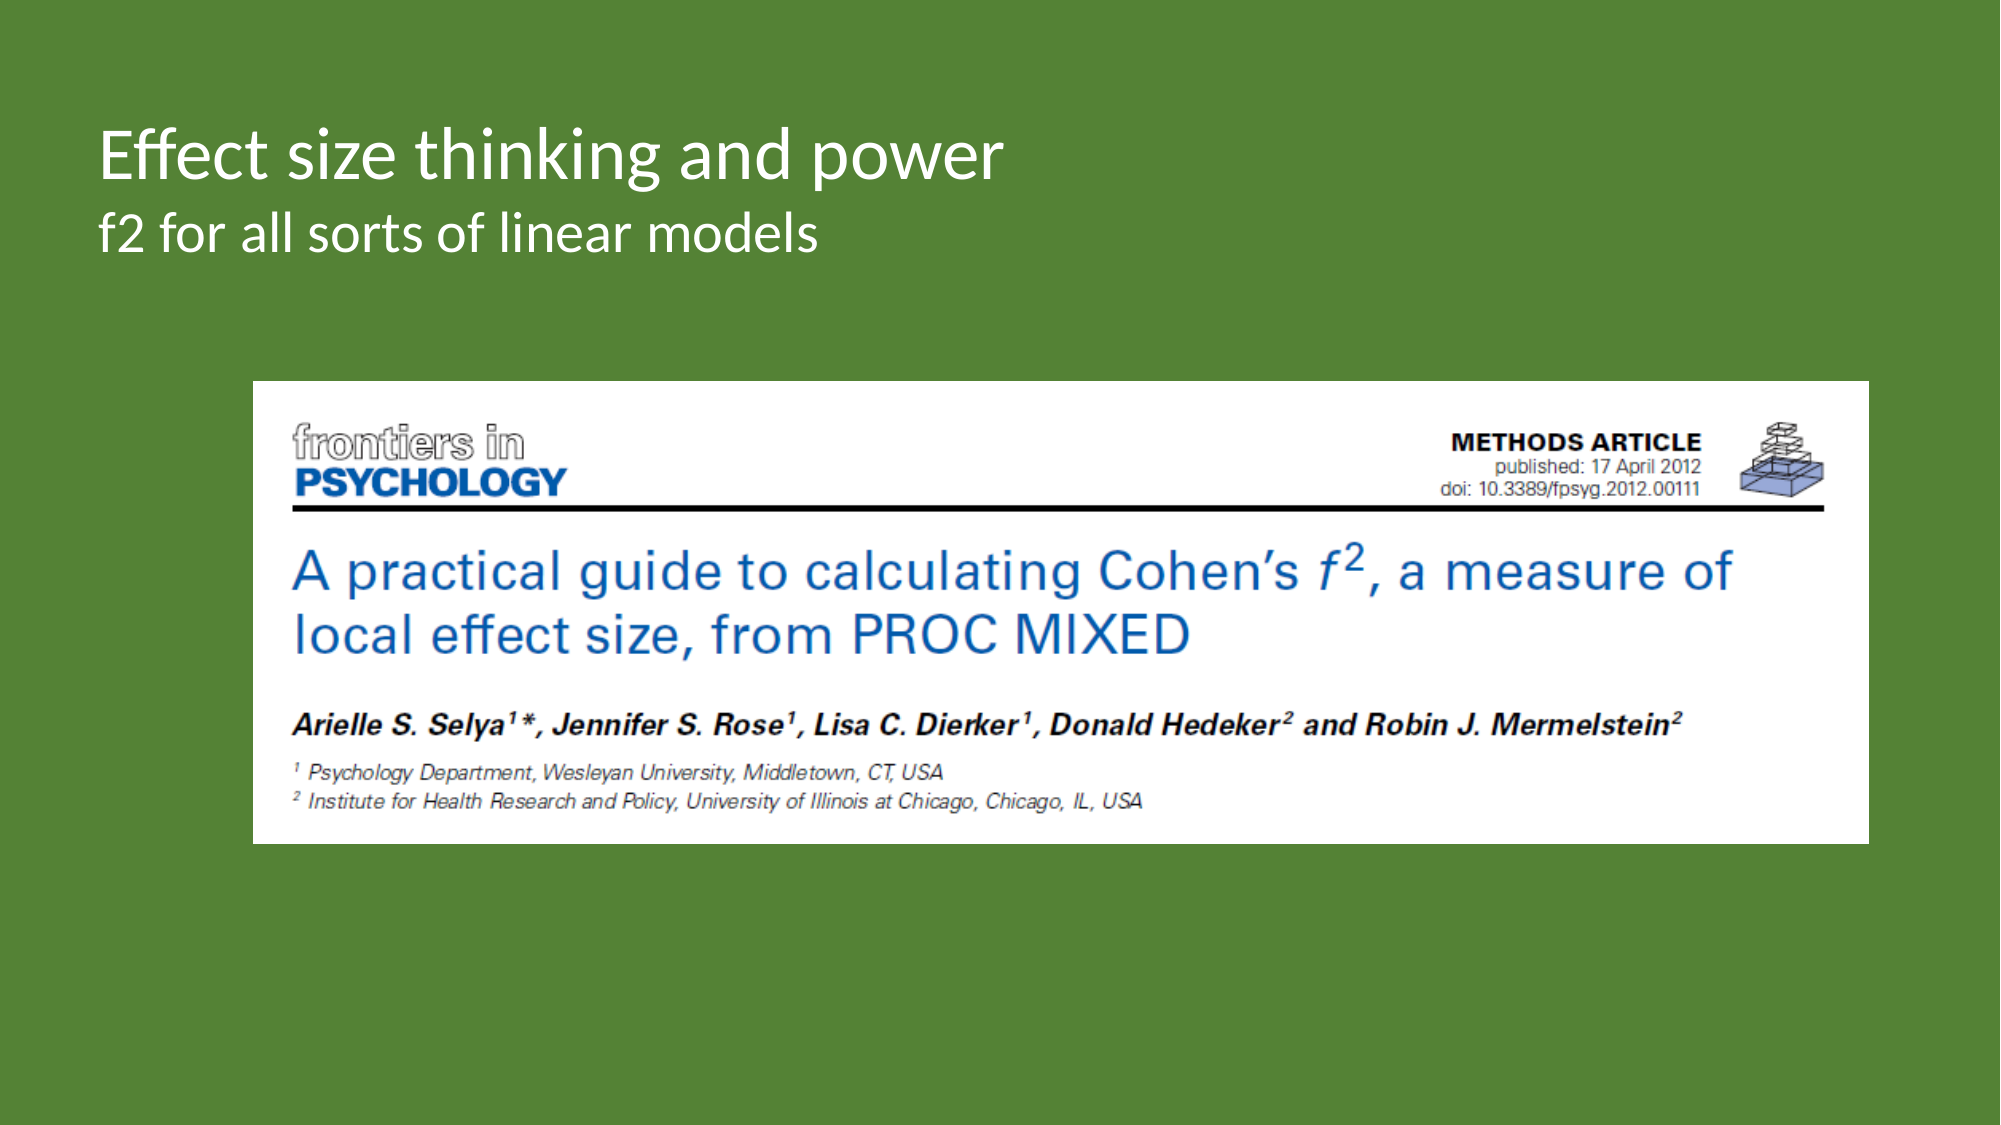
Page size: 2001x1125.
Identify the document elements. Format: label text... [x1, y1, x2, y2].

picture [253, 381, 1869, 844]
text_box Effect size thinking and power f2 for all sorts of linear models [84, 96, 1691, 272]
